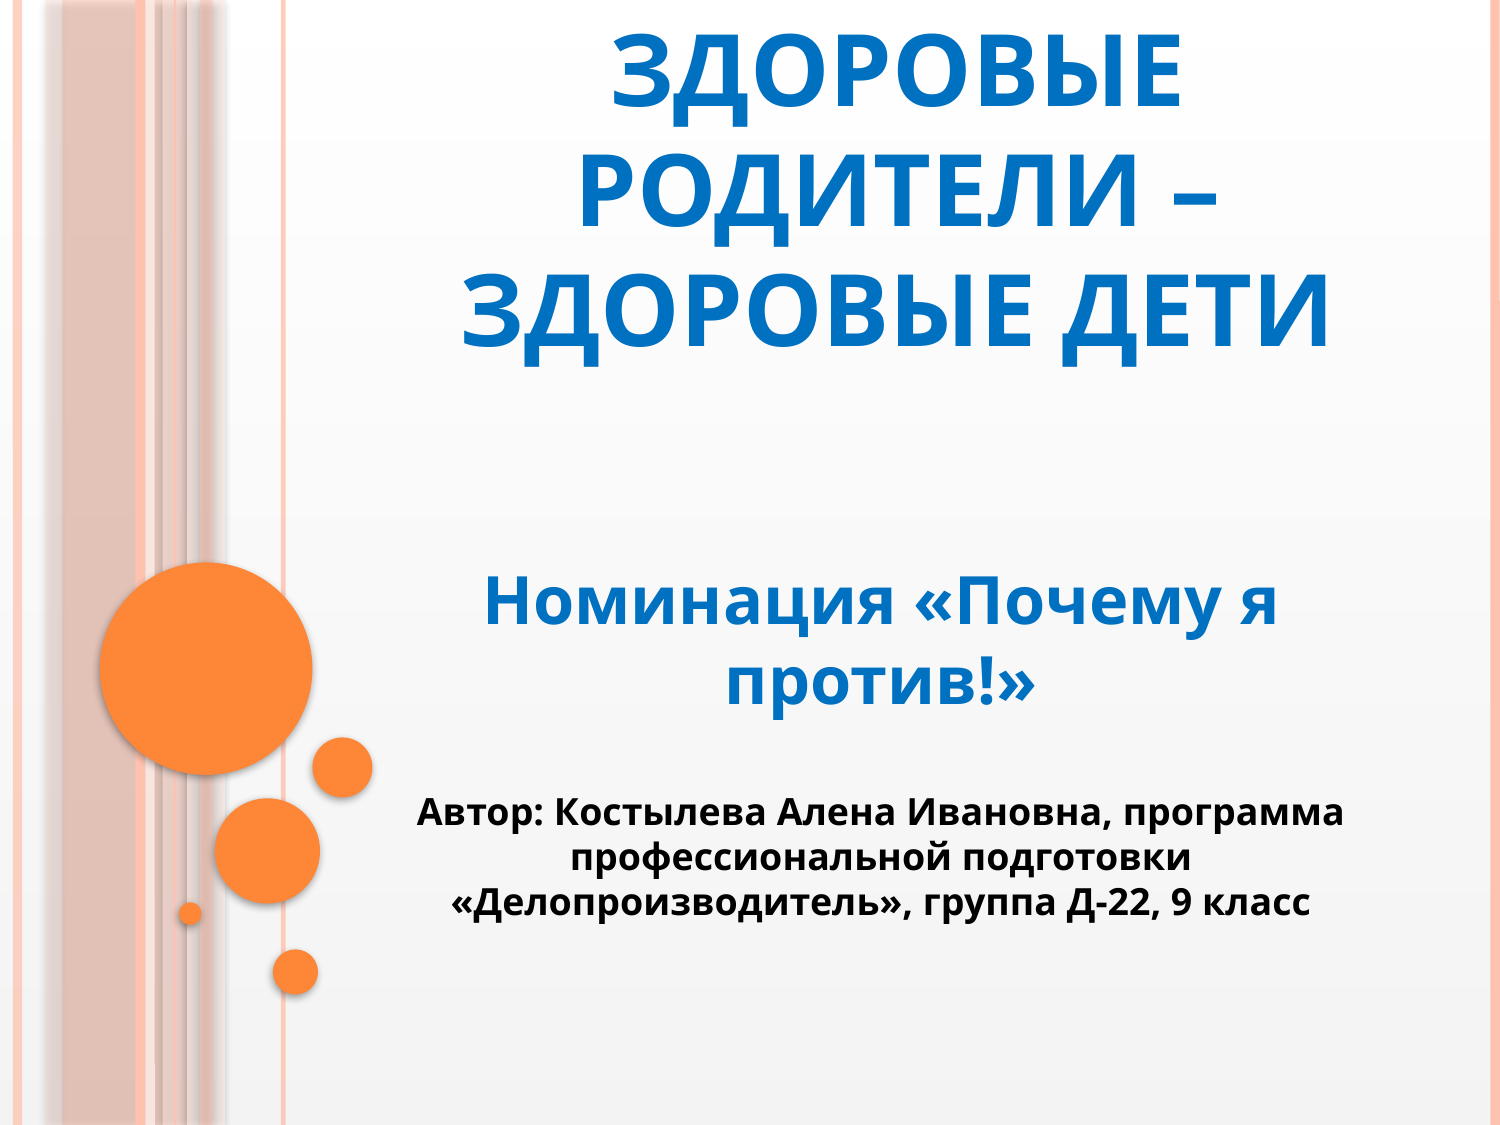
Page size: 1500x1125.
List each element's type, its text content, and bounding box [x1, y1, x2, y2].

title Здоровые родители – здоровые дети [371, 231, 1424, 374]
subtitle Номинация «Почему я против!» Автор: Костылева Алена Ивановна, программа профессиональной подготовки «Делопроизводитель», группа Д-22, 9 класс [375, 550, 1388, 1046]
